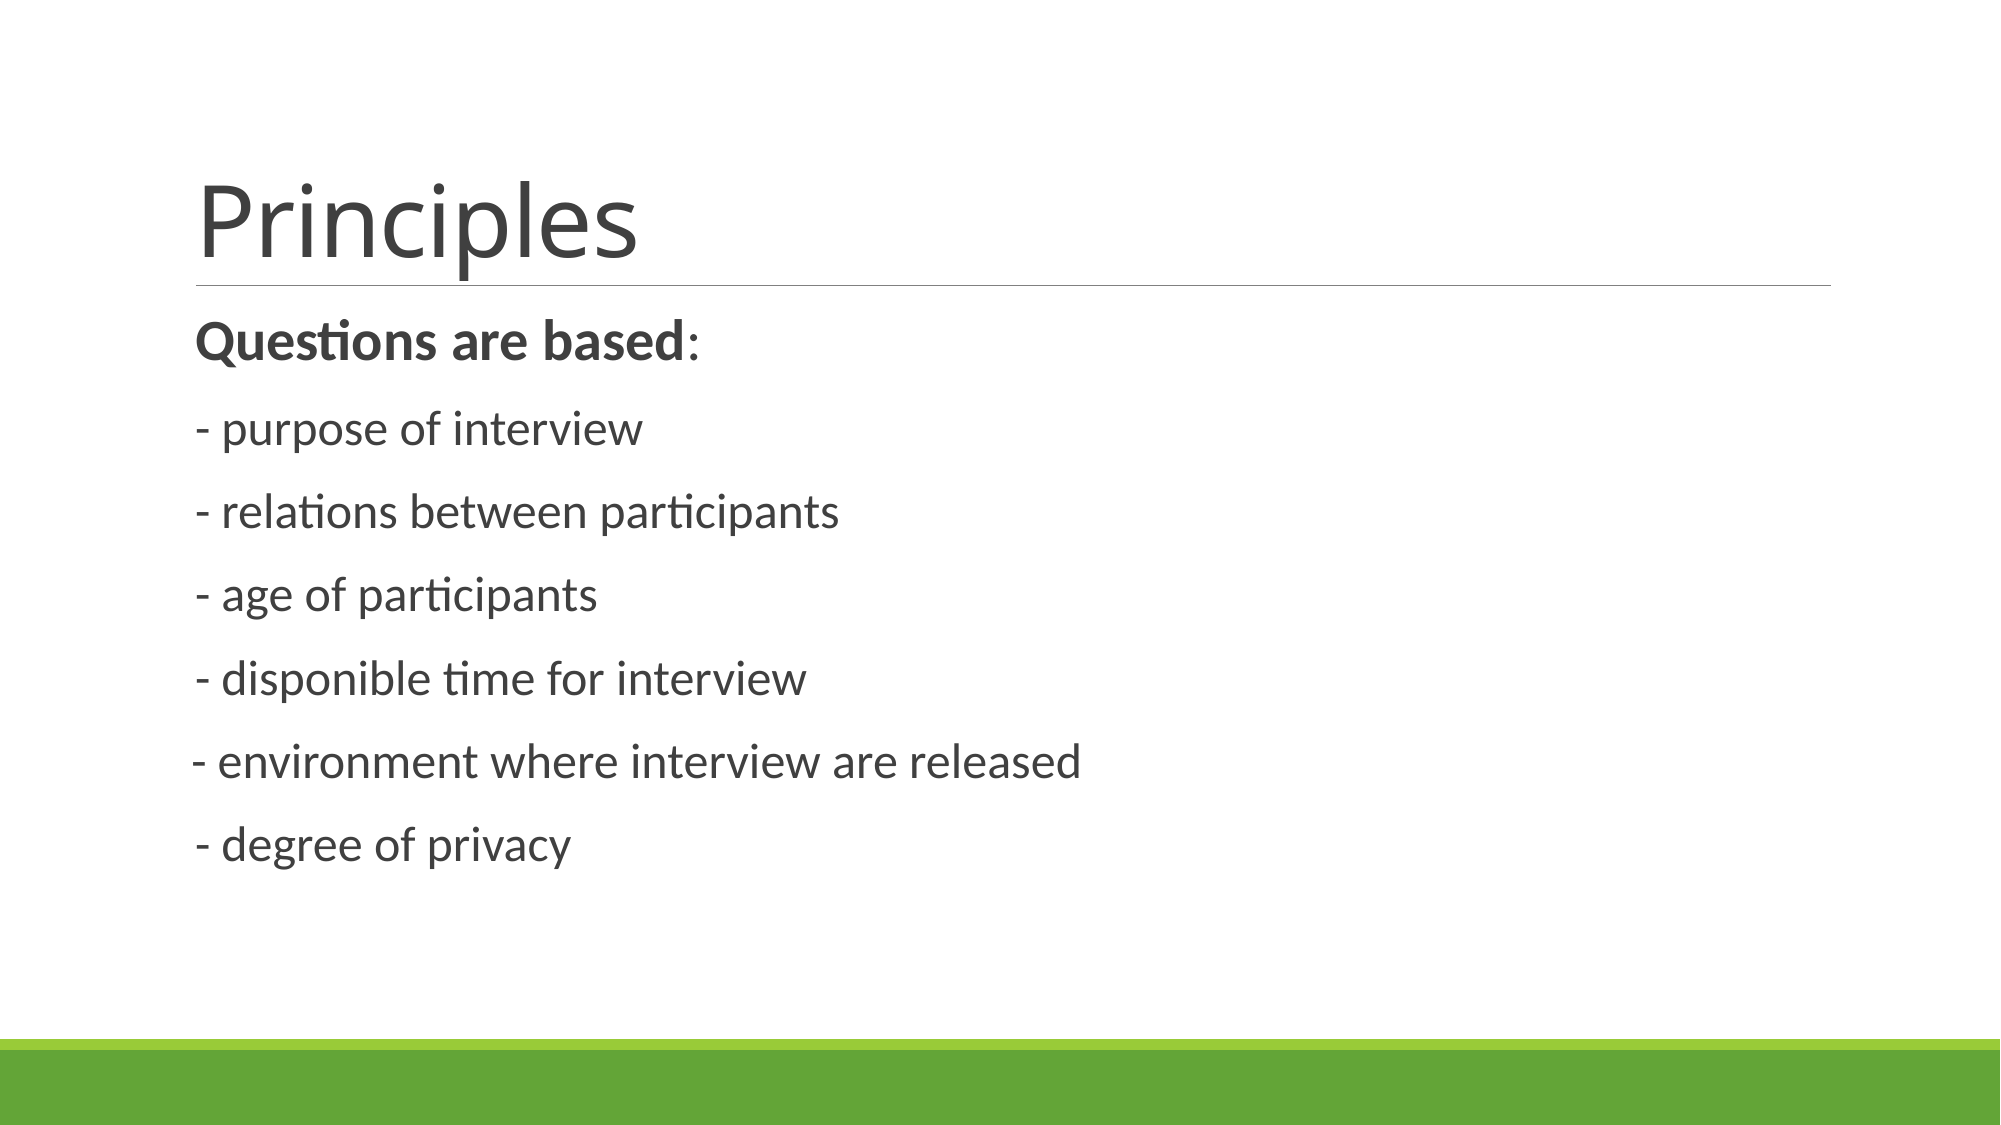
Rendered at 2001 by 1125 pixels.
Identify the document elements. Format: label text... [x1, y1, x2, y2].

title Principles [180, 47, 1830, 285]
list Questions are based: - purpose of interview - relations between participants - age of participants - disponible time for interview - environment where interview are released - degree of privacy [180, 302, 1830, 963]
